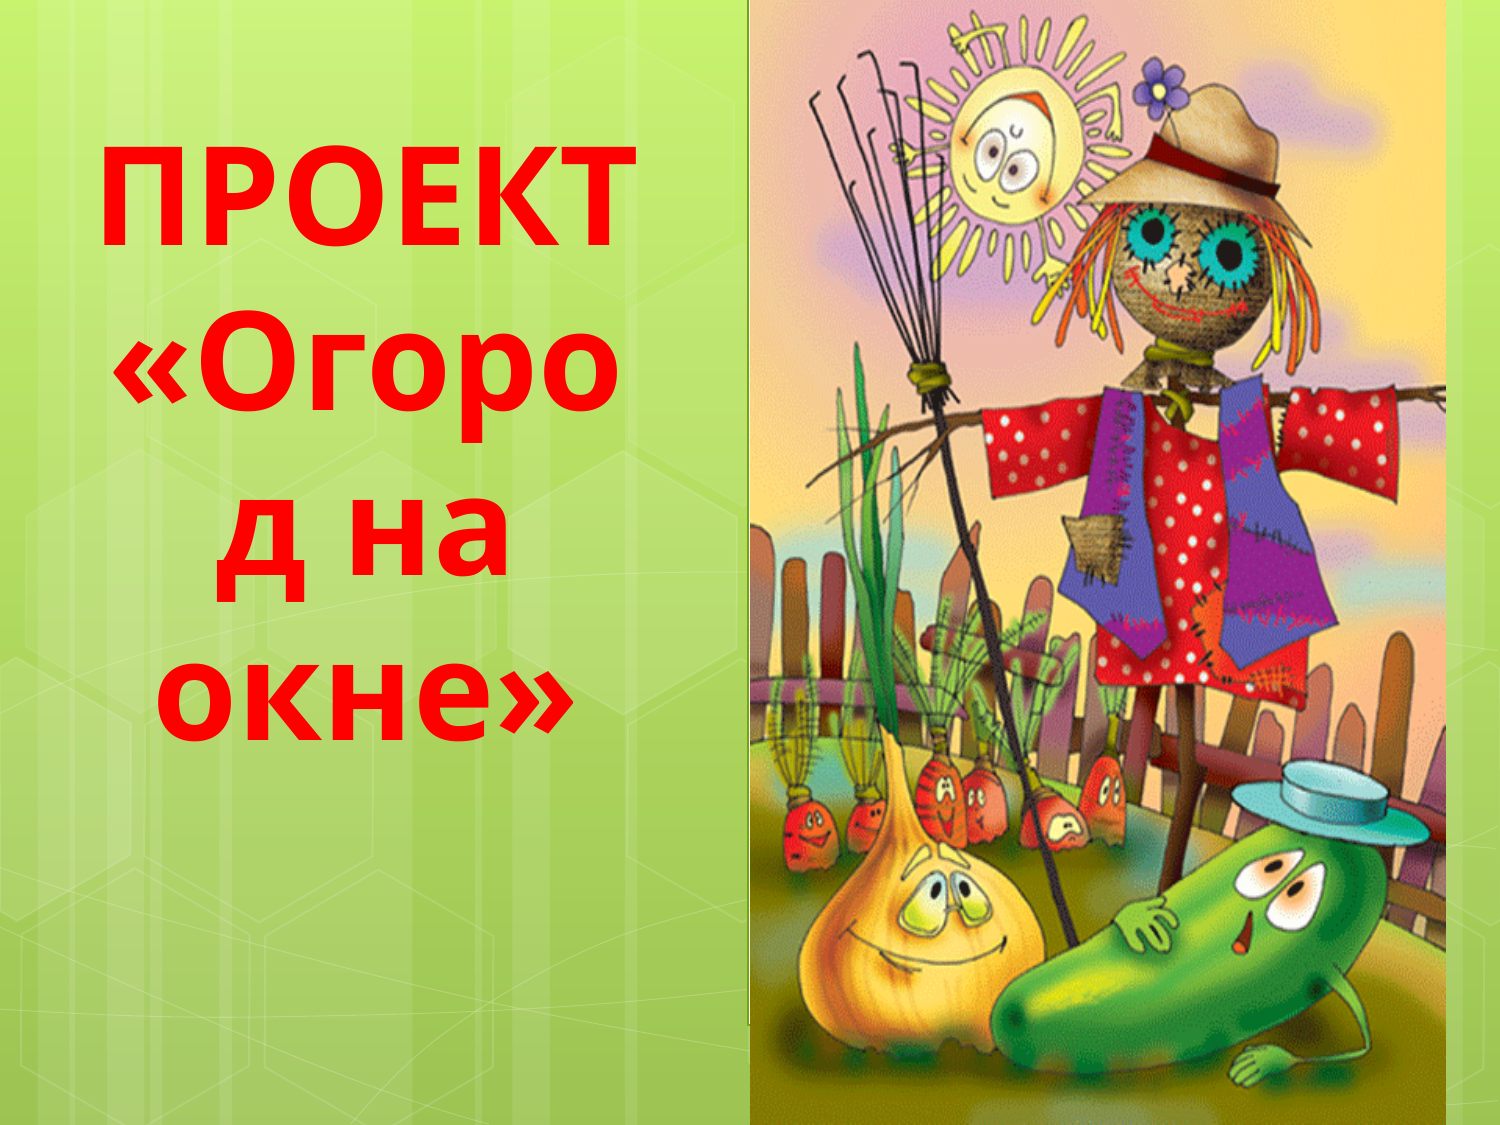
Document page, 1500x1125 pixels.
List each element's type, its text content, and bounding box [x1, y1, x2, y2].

title ПРОЕКТ «Огород на окне» [53, 97, 680, 776]
picture [749, 0, 1446, 1125]
